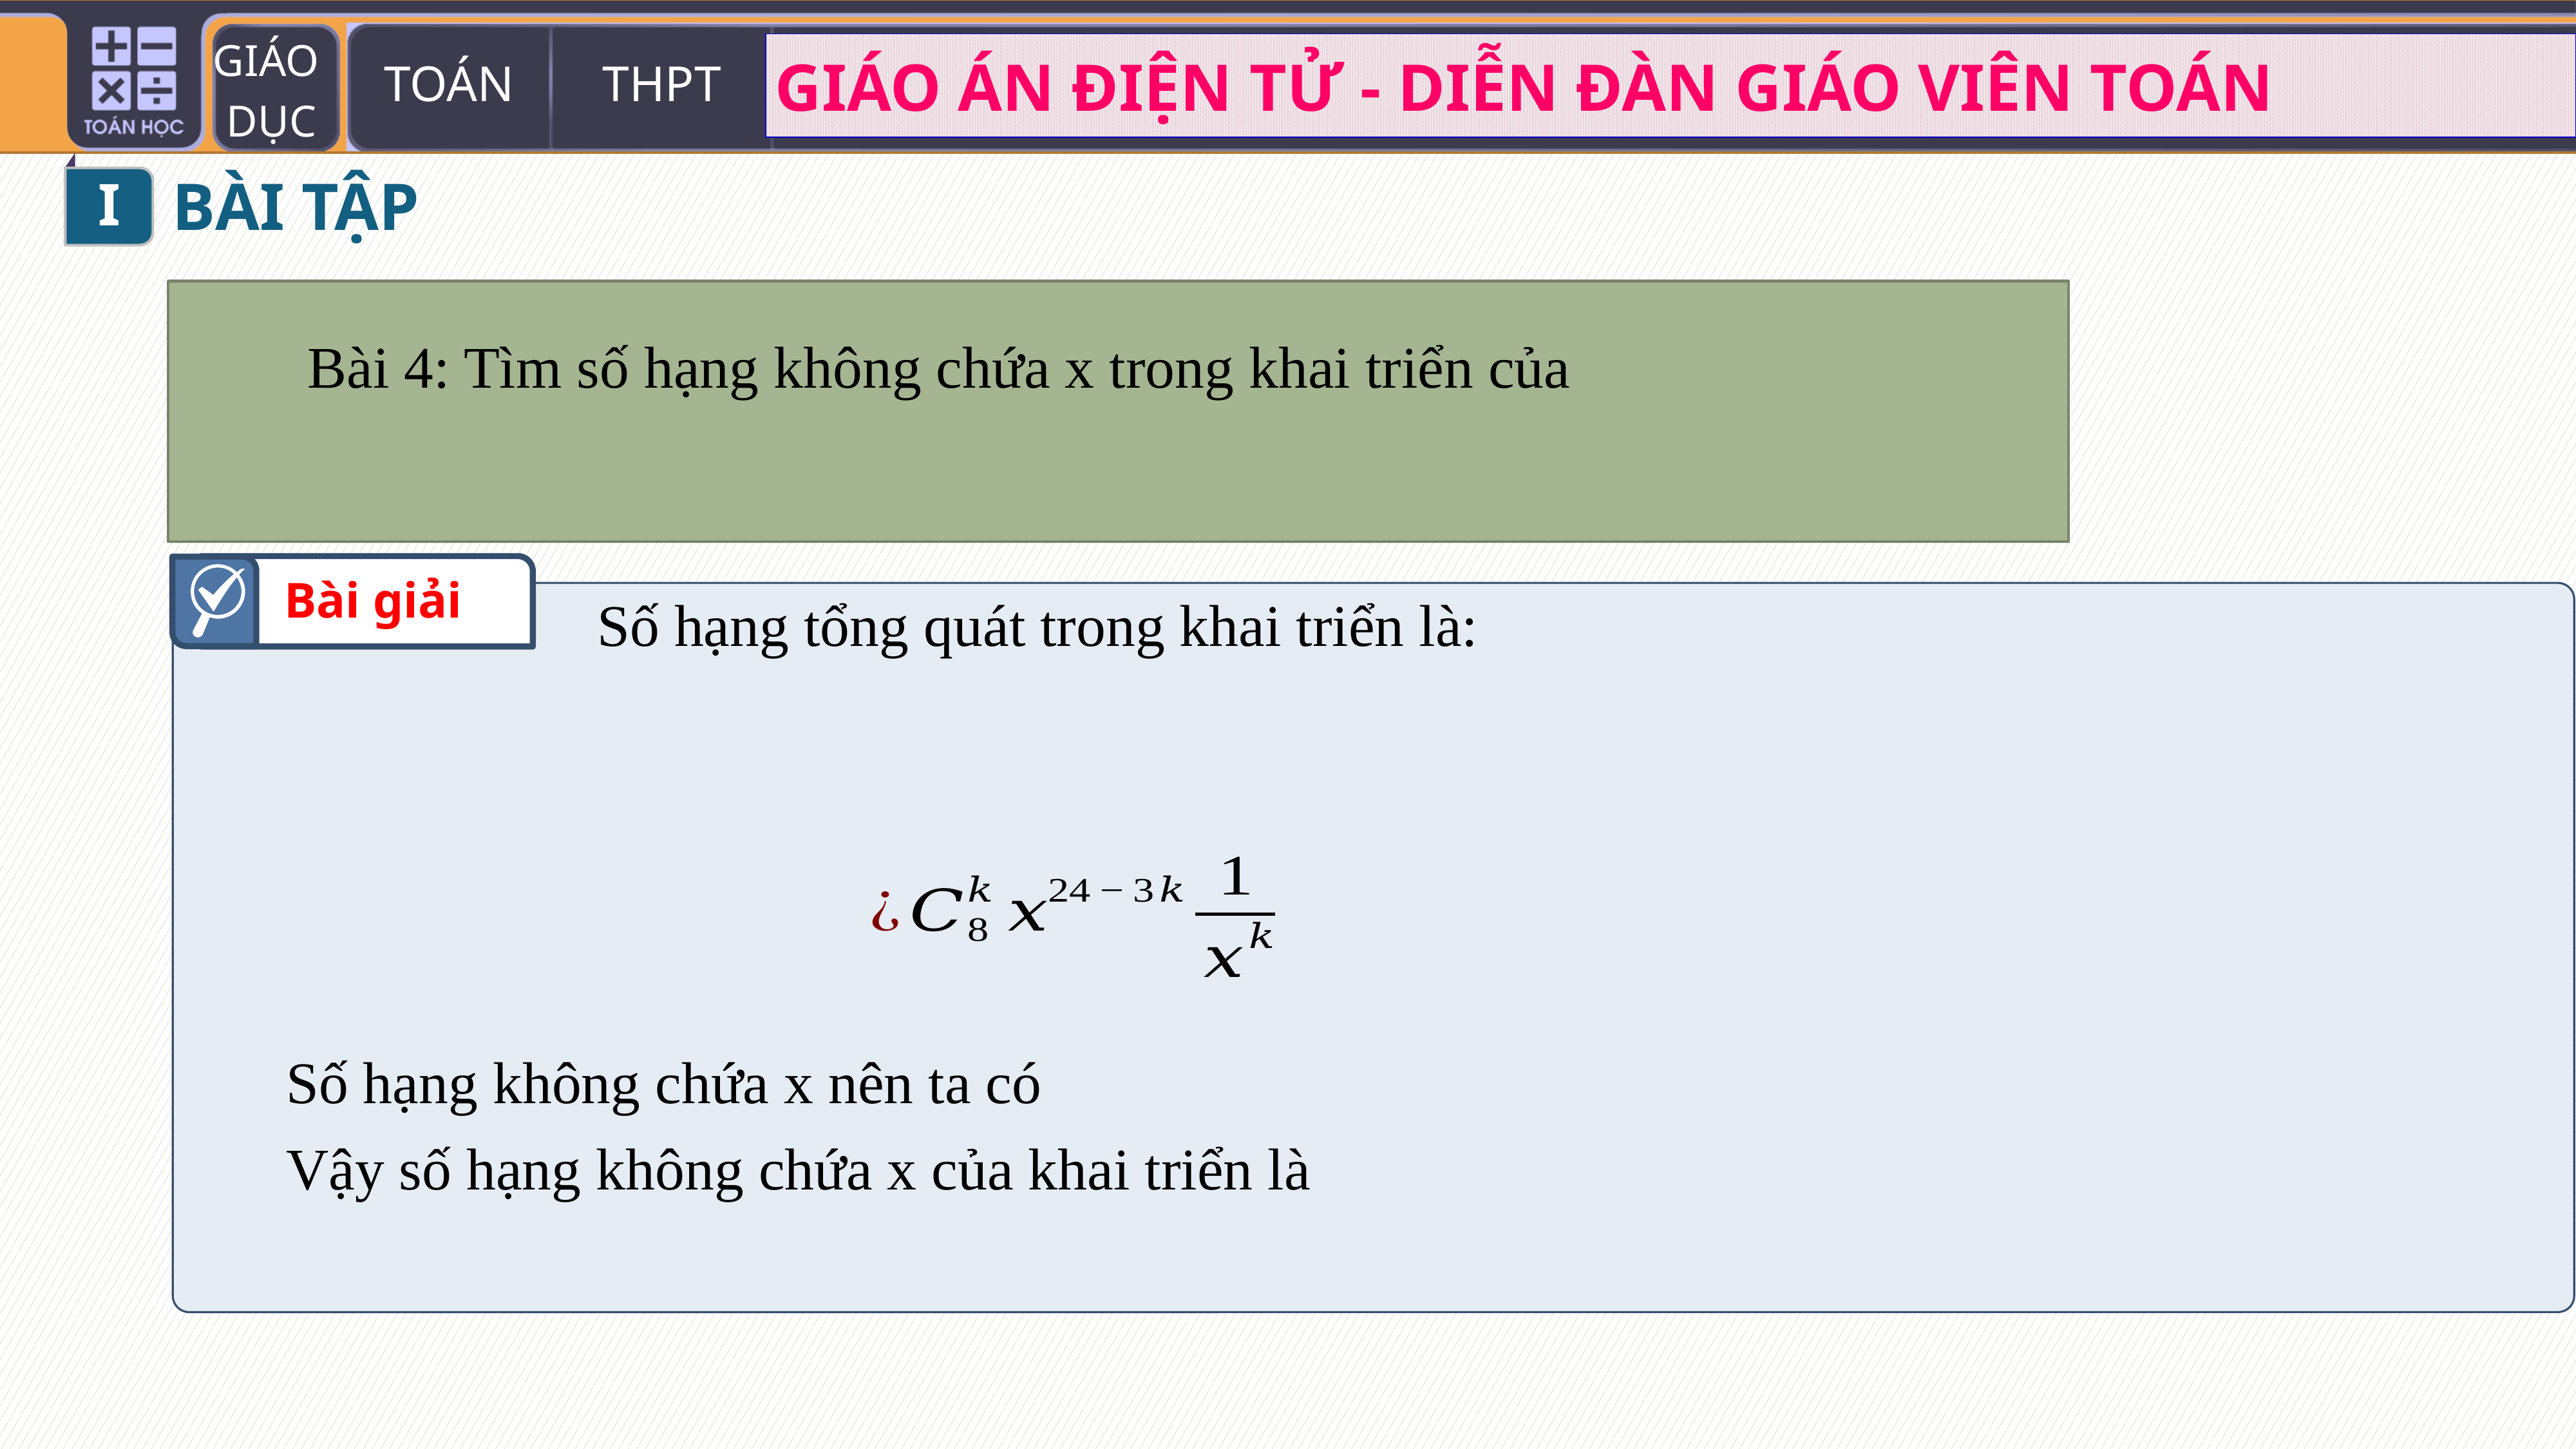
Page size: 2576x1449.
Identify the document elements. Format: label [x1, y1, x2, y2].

text_box [172, 556, 2575, 1312]
text_box [64, 153, 1788, 249]
text_box [167, 279, 2070, 543]
